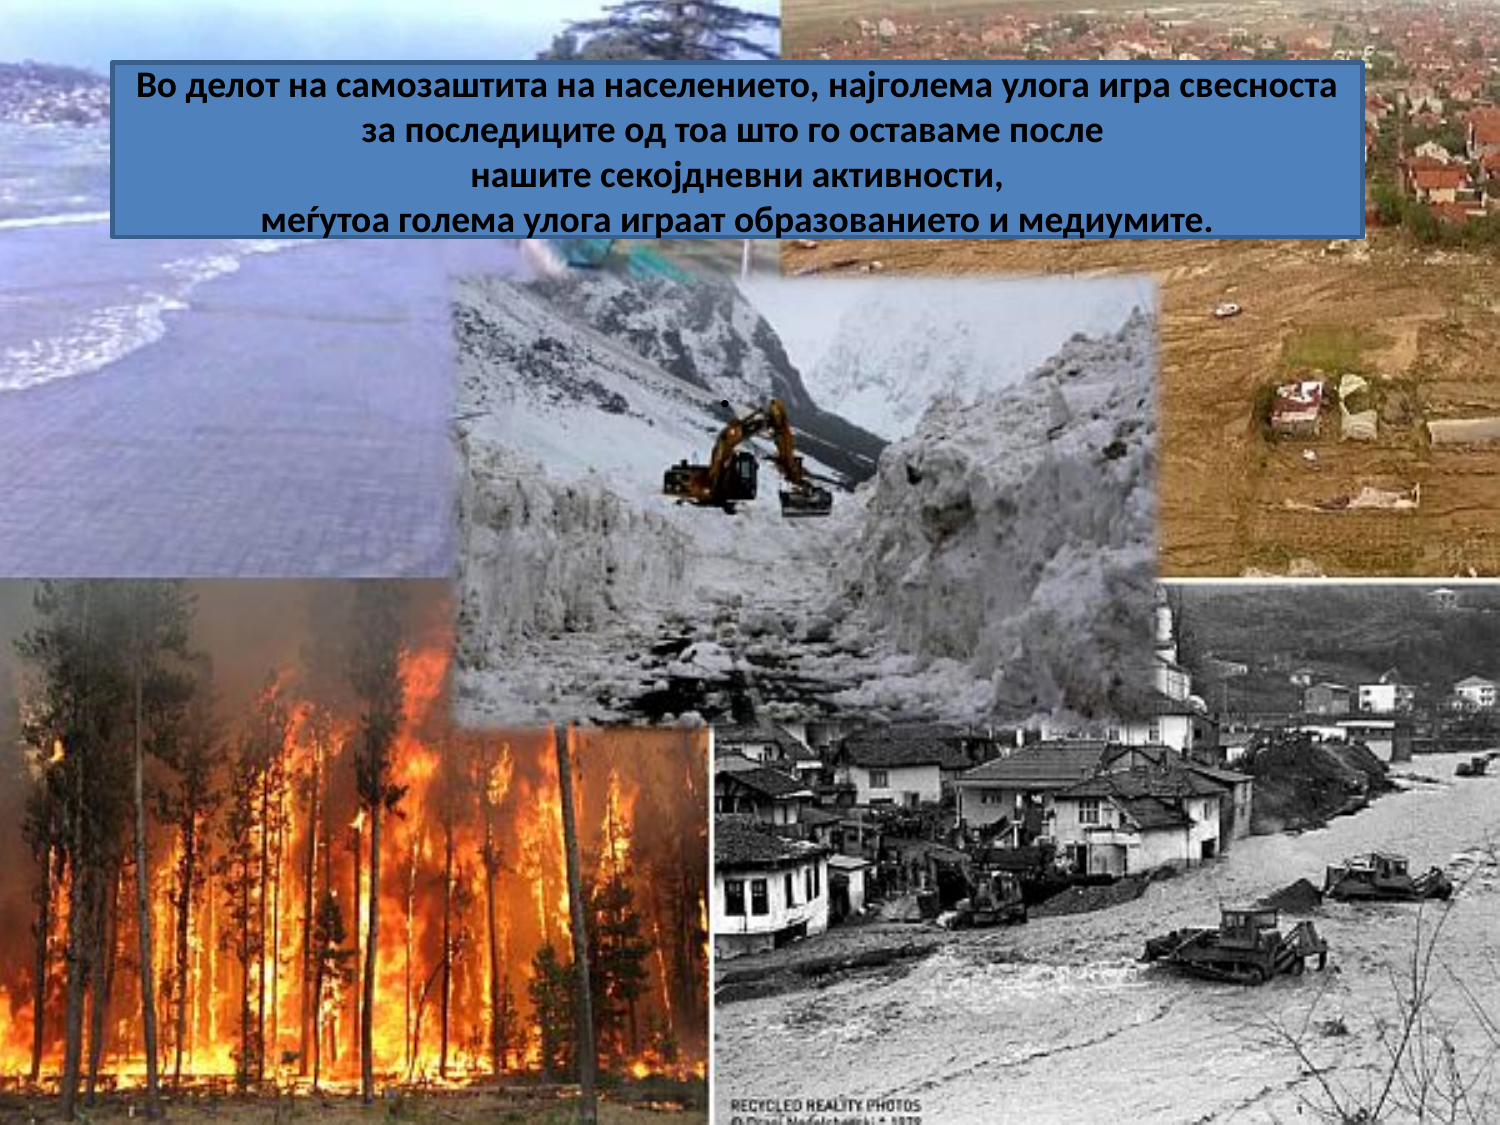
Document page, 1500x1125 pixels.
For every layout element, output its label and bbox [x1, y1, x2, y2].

list [0, 0, 1500, 1125]
